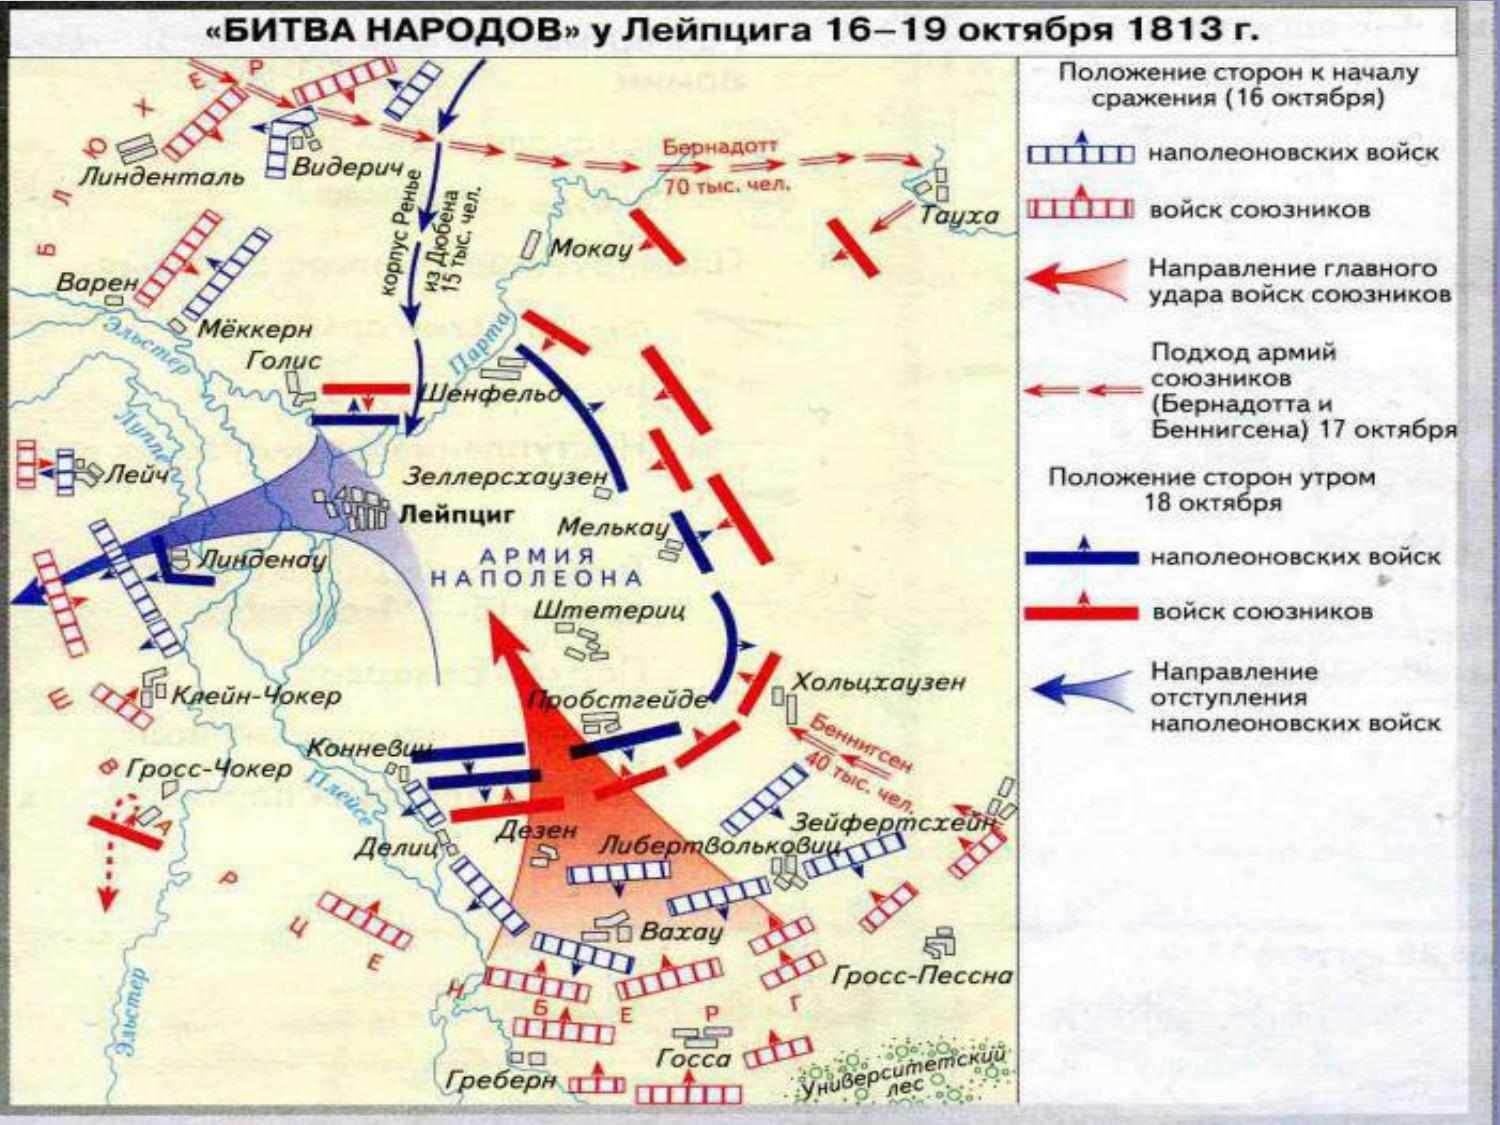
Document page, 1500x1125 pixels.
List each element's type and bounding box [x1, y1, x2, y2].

list [0, 1, 1497, 1125]
